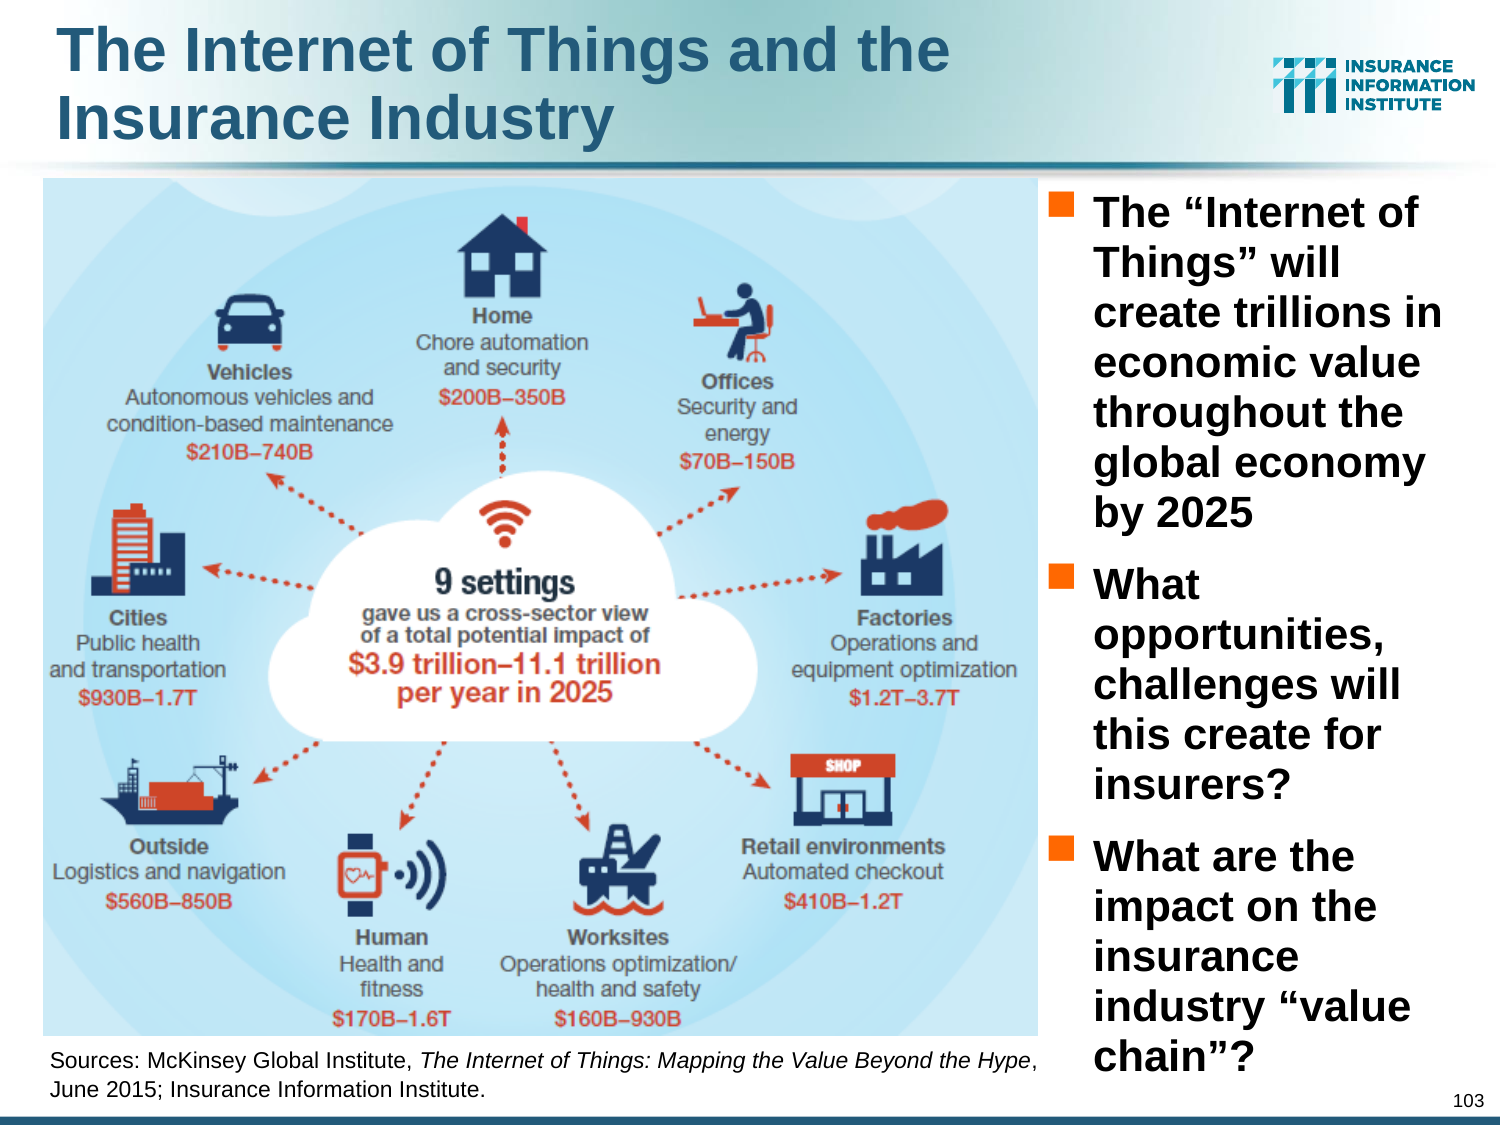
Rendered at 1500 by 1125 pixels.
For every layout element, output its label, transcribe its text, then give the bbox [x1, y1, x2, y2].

title The Internet of Things and the Insurance Industry [48, 14, 1264, 157]
picture [0, 0, 1500, 1036]
text_box Sources: McKinsey Global Institute, The Internet of Things: Mapping the Value Beyond the Hype, June 2015; Insurance Information Institute. [0, 1016, 1323, 1125]
text_box 103 [1410, 1092, 1485, 1111]
text_box The “Internet of Things” will create trillions in economic value throughout the global economy by 2025 What opportunities, challenges will this create for insurers? What are the impact on the insurance industry “value chain”? [1038, 178, 1485, 1092]
